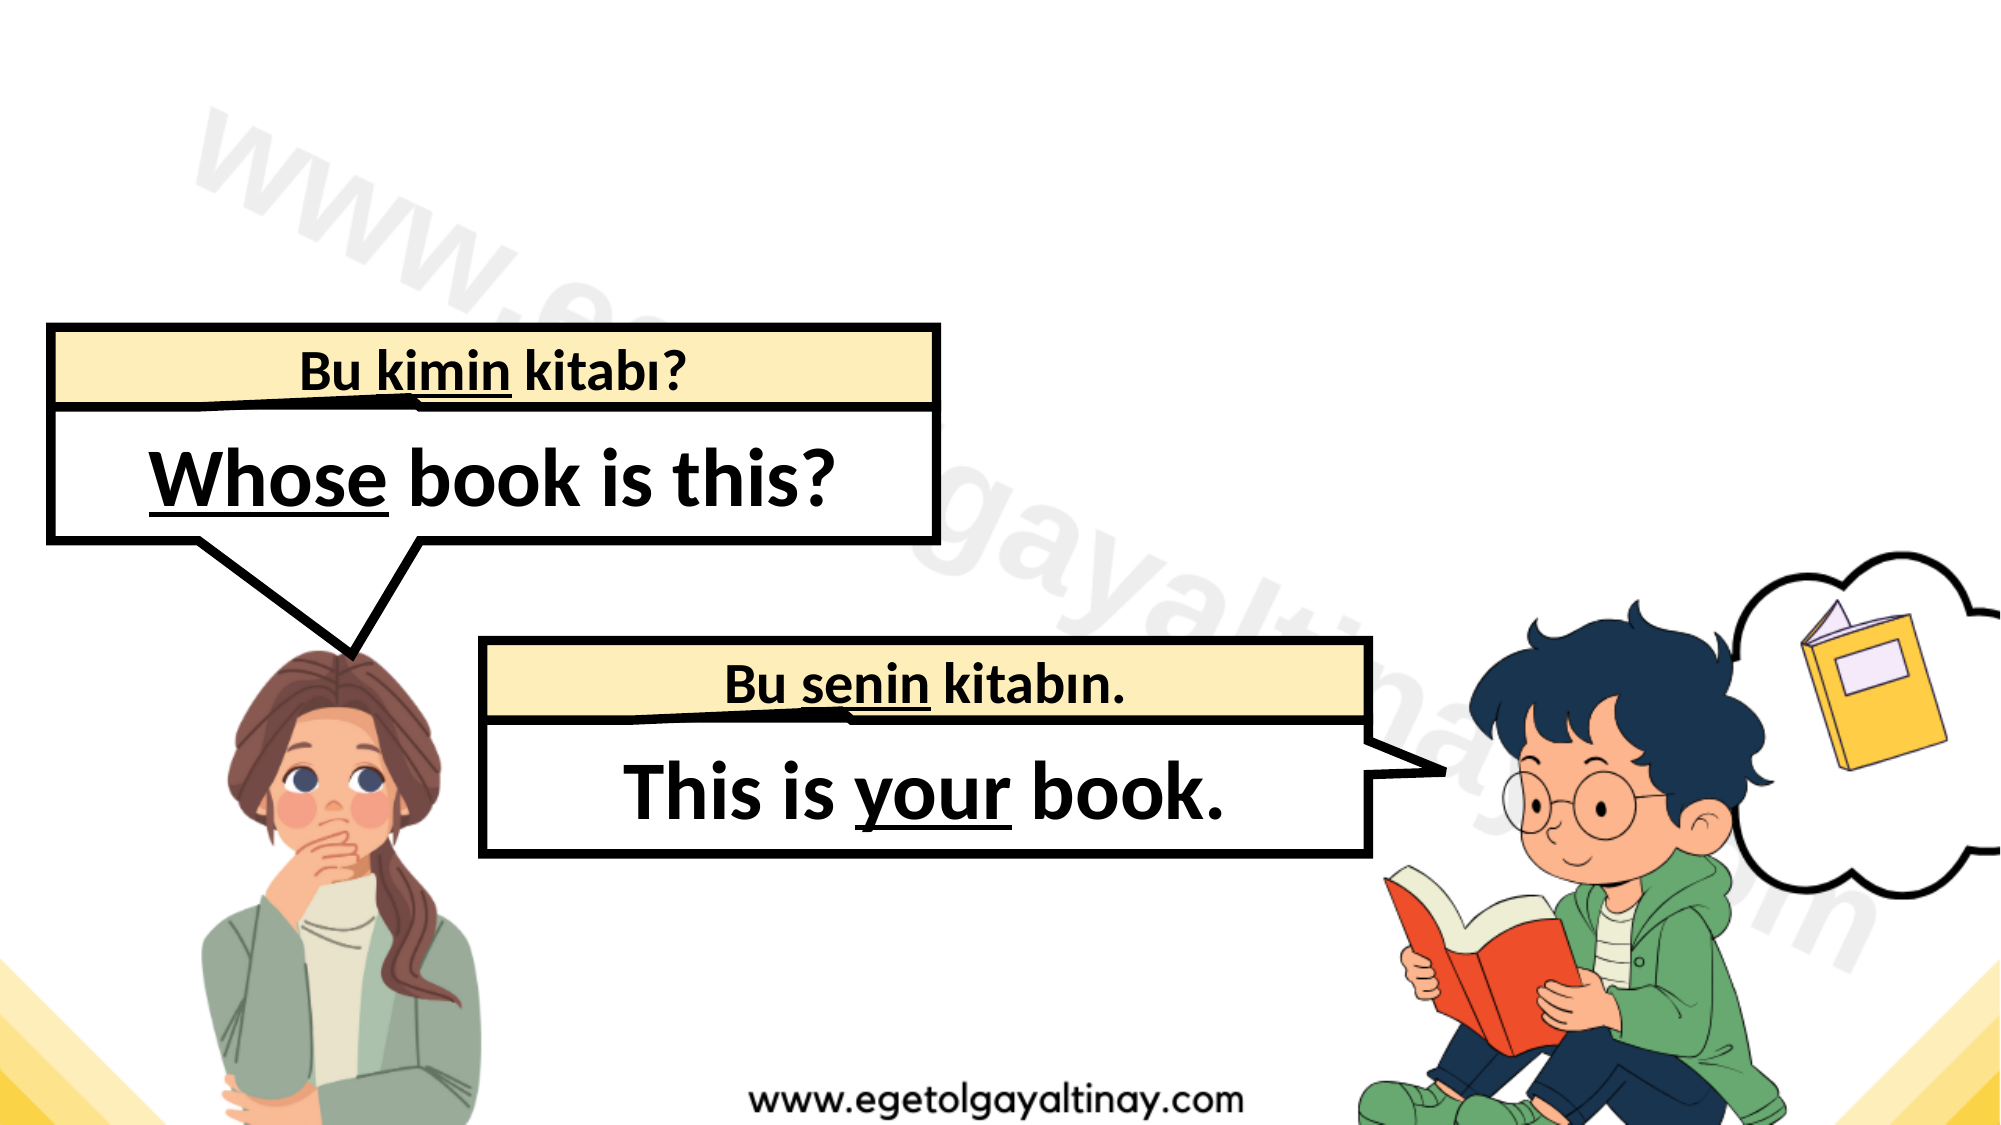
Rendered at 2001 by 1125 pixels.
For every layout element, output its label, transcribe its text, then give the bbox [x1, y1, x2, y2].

text_box This is your book. [481, 717, 1446, 855]
text_box Whose book is this? [49, 403, 938, 657]
text_box Bu senin kitabın. [481, 639, 1370, 722]
text_box Bu kimin kitabı? [49, 326, 938, 408]
picture [0, 0, 2001, 1125]
